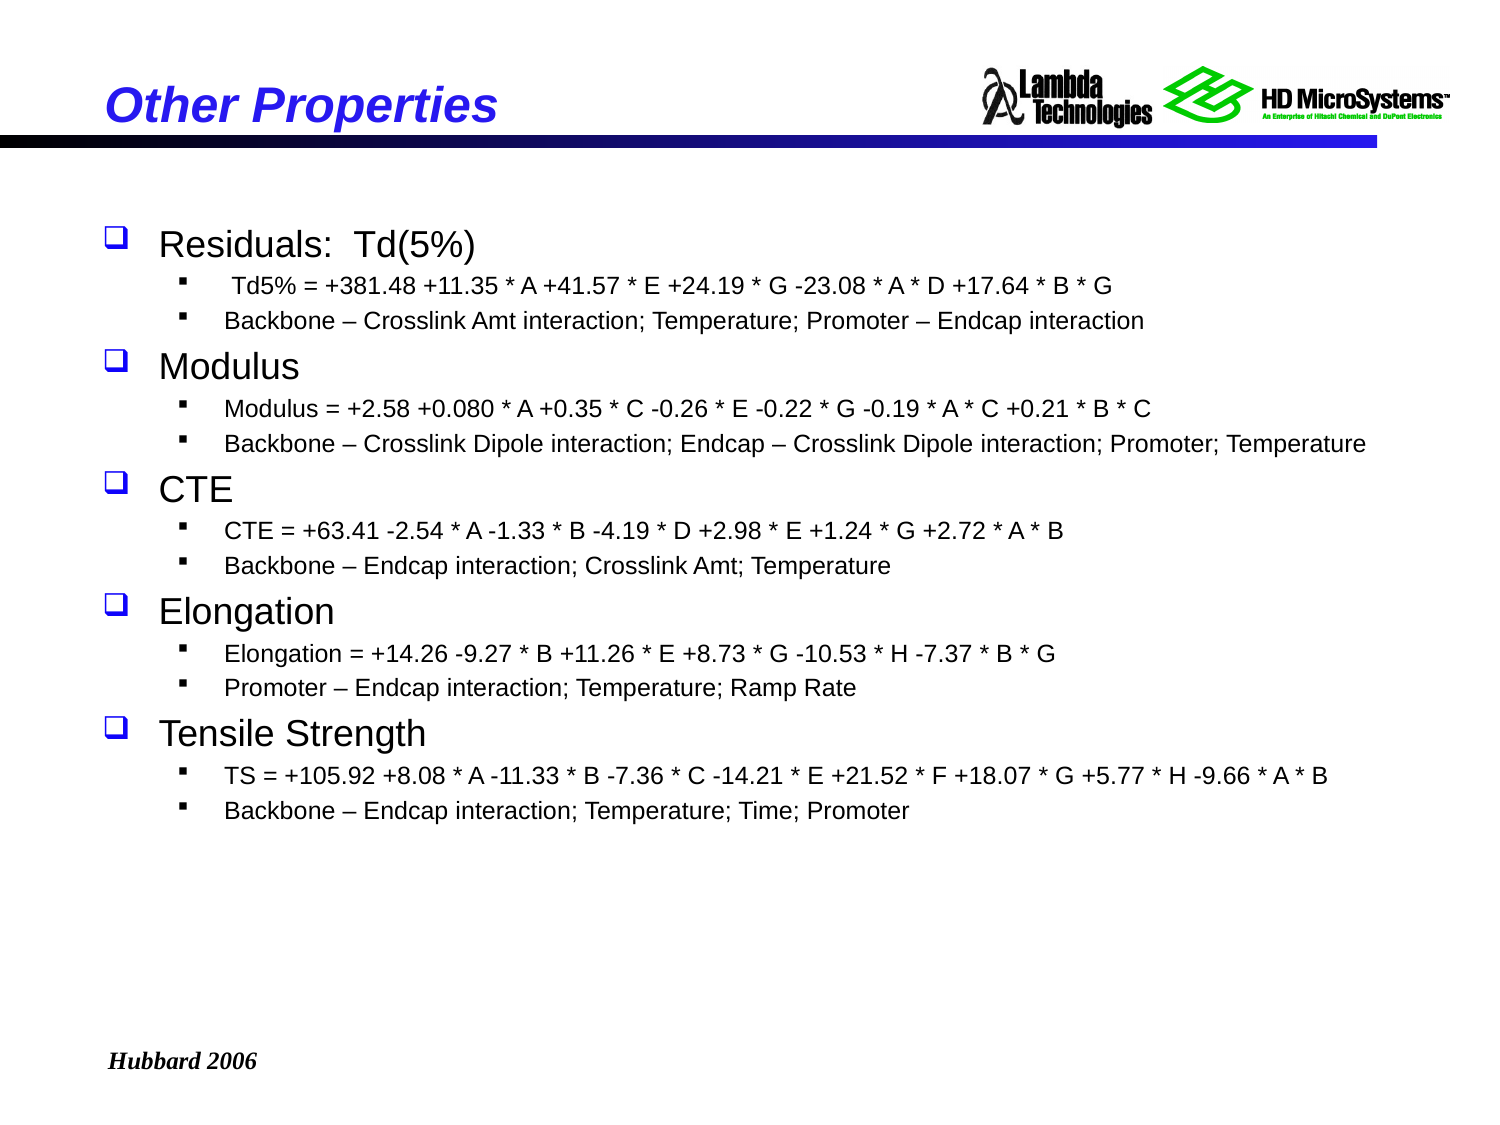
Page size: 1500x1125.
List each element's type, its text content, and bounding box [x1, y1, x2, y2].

title Other Properties [89, 51, 1424, 153]
list Residuals: Td(5%) Td5% = +381.48 +11.35 * A +41.57 * E +24.19 * G -23.08 * A * D +17.64 * B * G Backbone – Crosslink Amt interaction; Temperature; Promoter – Endcap interaction Modulus Modulus = +2.58 +0.080 * A +0.35 * C -0.26 * E -0.22 * G -0.19 * A * C +0.21 * B * C Backbone – Crosslink Dipole interaction; Endcap – Crosslink Dipole interaction; Promoter; Temperature CTE CTE = +63.41 -2.54 * A -1.33 * B -4.19 * D +2.98 * E +1.24 * G +2.72 * A * B Backbone – Endcap interaction; Crosslink Amt; Temperature Elongation Elongation = +14.26 -9.27 * B +11.26 * E +8.73 * G -10.53 * H -7.37 * B * G Promoter – Endcap interaction; Temperature; Ramp Rate Tensile Strength TS = +105.92 +8.08 * A -11.33 * B -7.36 * C -14.21 * E +21.52 * F +18.07 * G +5.77 * H -9.66 * A * B Backbone – Endcap interaction; Temperature; Time; Promoter [86, 211, 1442, 1038]
picture [1424, 66, 1450, 123]
